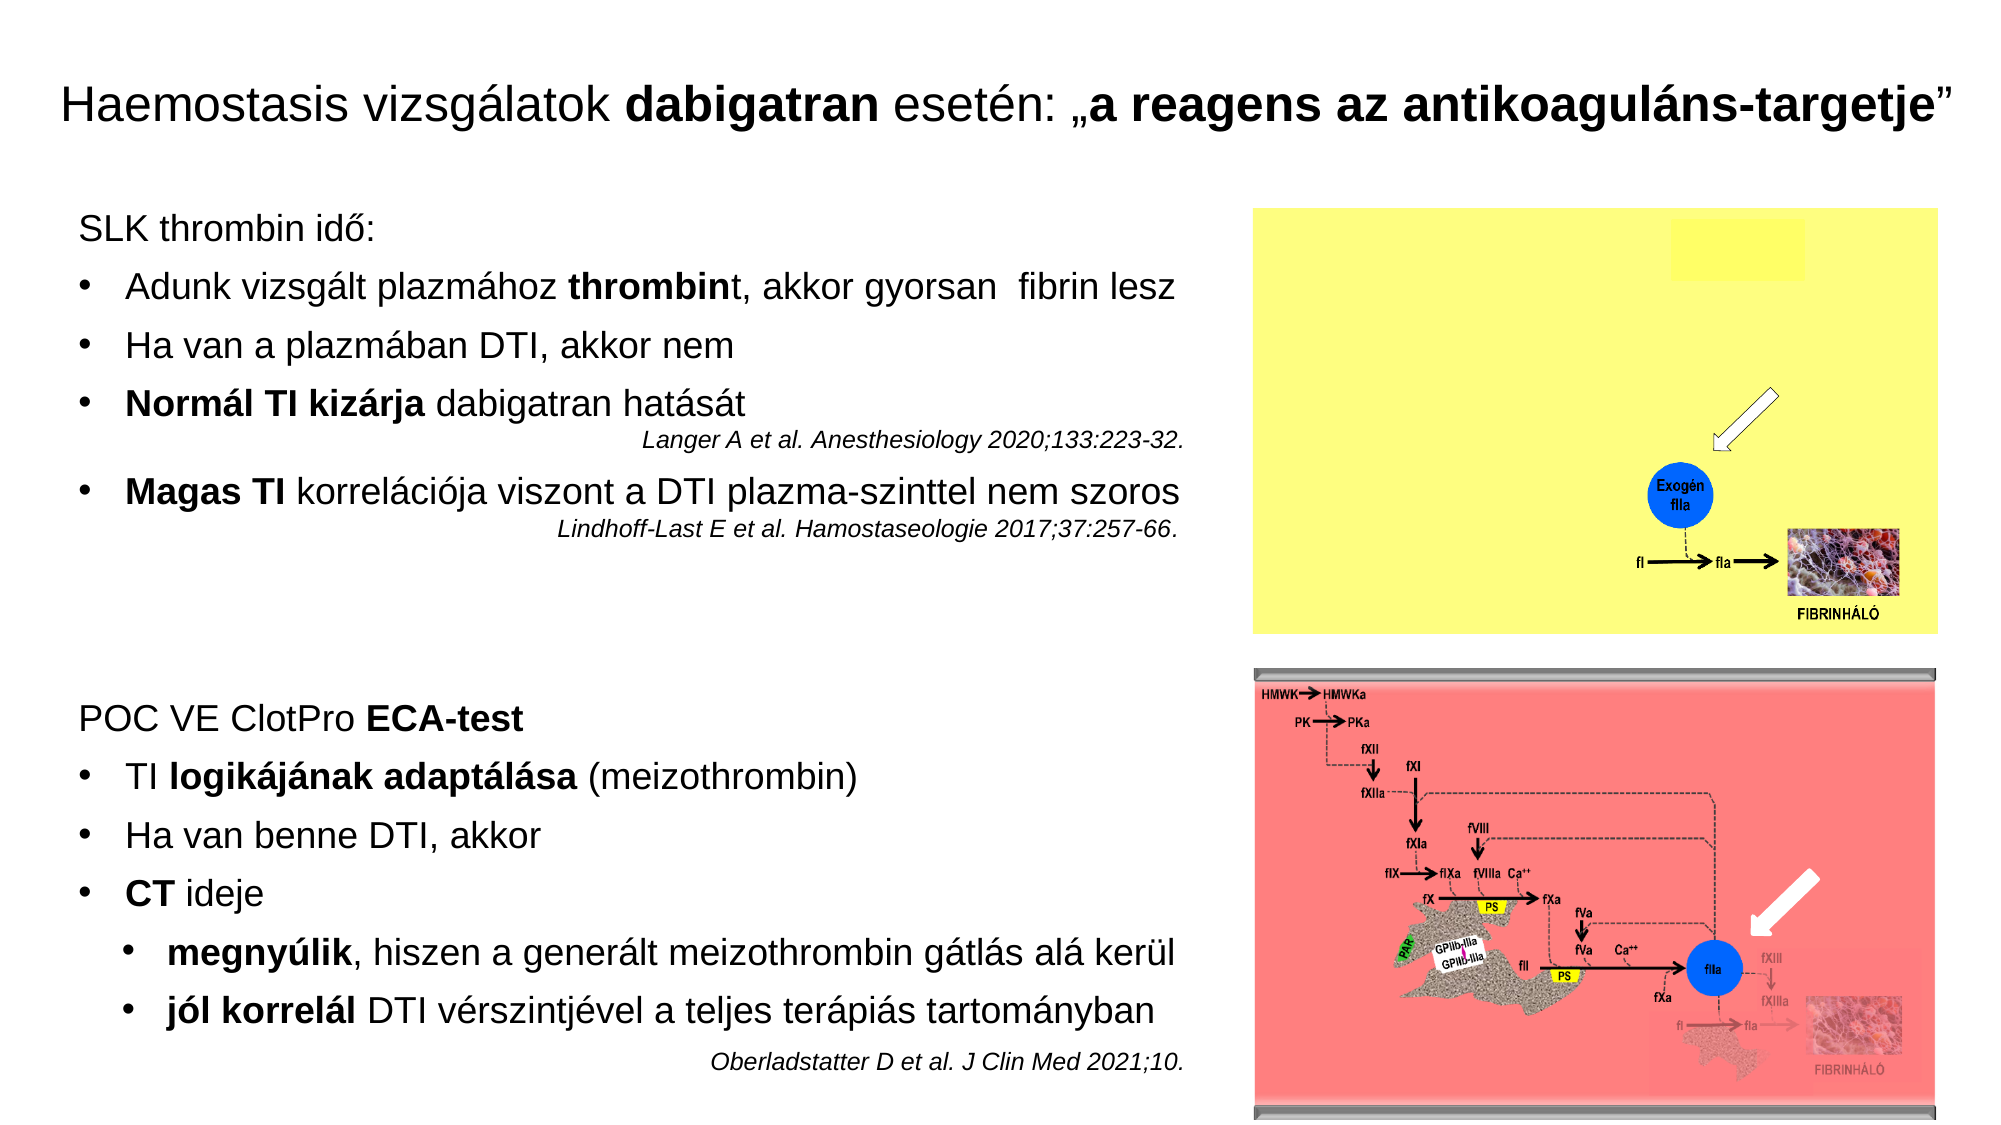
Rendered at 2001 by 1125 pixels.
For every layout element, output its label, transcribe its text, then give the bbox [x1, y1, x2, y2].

picture [1252, 668, 1940, 1120]
text_box SLK thrombin idő: Adunk vizsgált plazmához thrombint, akkor gyorsan fibrin lesz Ha van a plazmában DTI, akkor nem Normál TI kizárja dabigatran hatását Langer A et al. Anesthesiology 2020;133:223-32. Magas TI korrelációja viszont a DTI plazma-szinttel nem szoros Lindhoff-Last E et al. Hamostaseologie 2017;37:257-66. [63, 196, 1201, 550]
text_box POC VE ClotPro ECA-test TI logikájának adaptálása (meizothrombin) Ha van benne DTI, akkor CT ideje megnyúlik, hiszen a generált meizothrombin gátlás alá kerül jól korrelál DTI vérszintjével a teljes terápiás tartományban Oberladstatter D et al. J Clin Med 2021;10. [63, 672, 1201, 1084]
picture [1252, 208, 1940, 635]
title Haemostasis vizsgálatok dabigatran esetén: „a reagens az antikoaguláns-targetje” [0, 7, 2000, 196]
